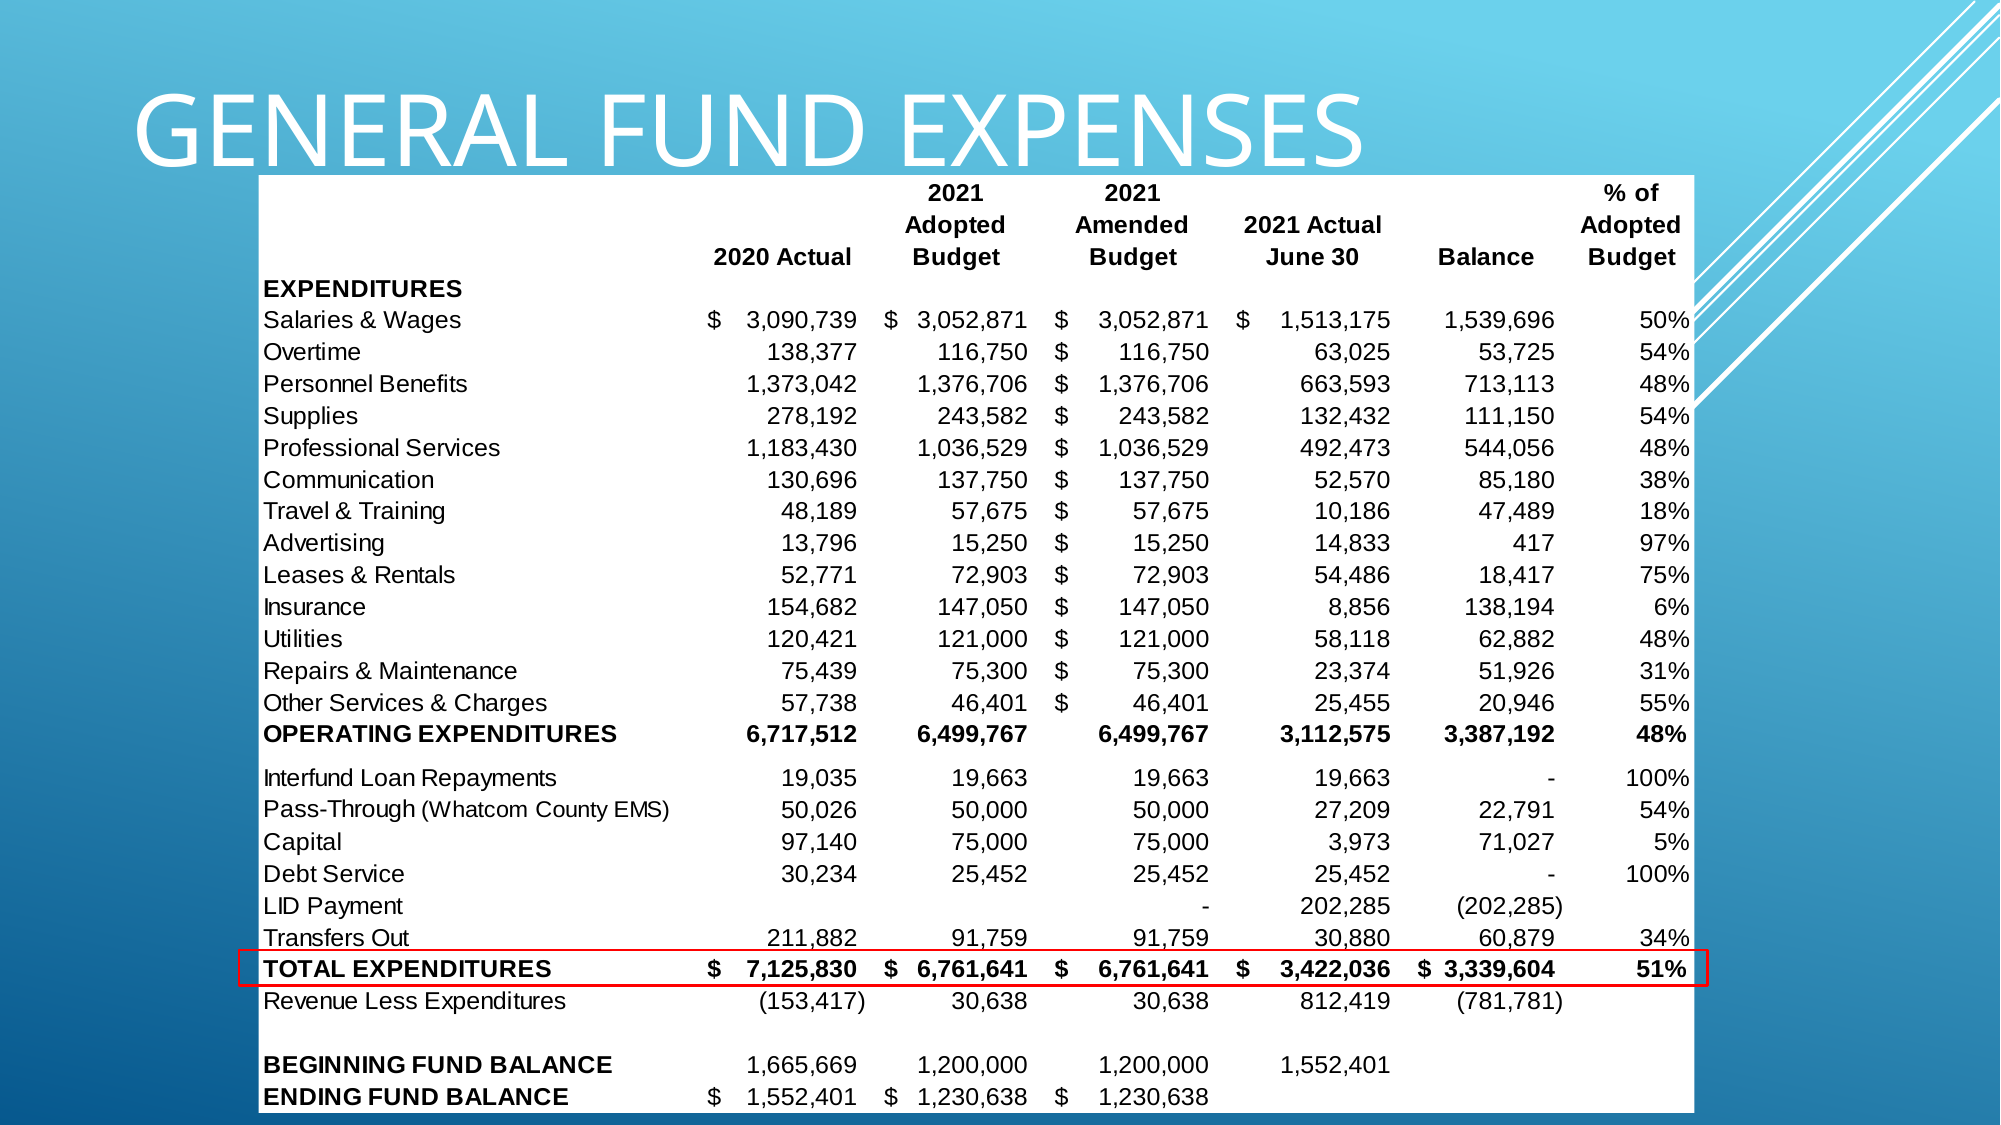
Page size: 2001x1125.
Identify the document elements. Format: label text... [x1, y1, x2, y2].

text_box [1697, 949, 1709, 987]
title General fund expenses [116, 31, 1430, 194]
picture [256, 173, 1697, 1114]
text_box [238, 949, 256, 987]
